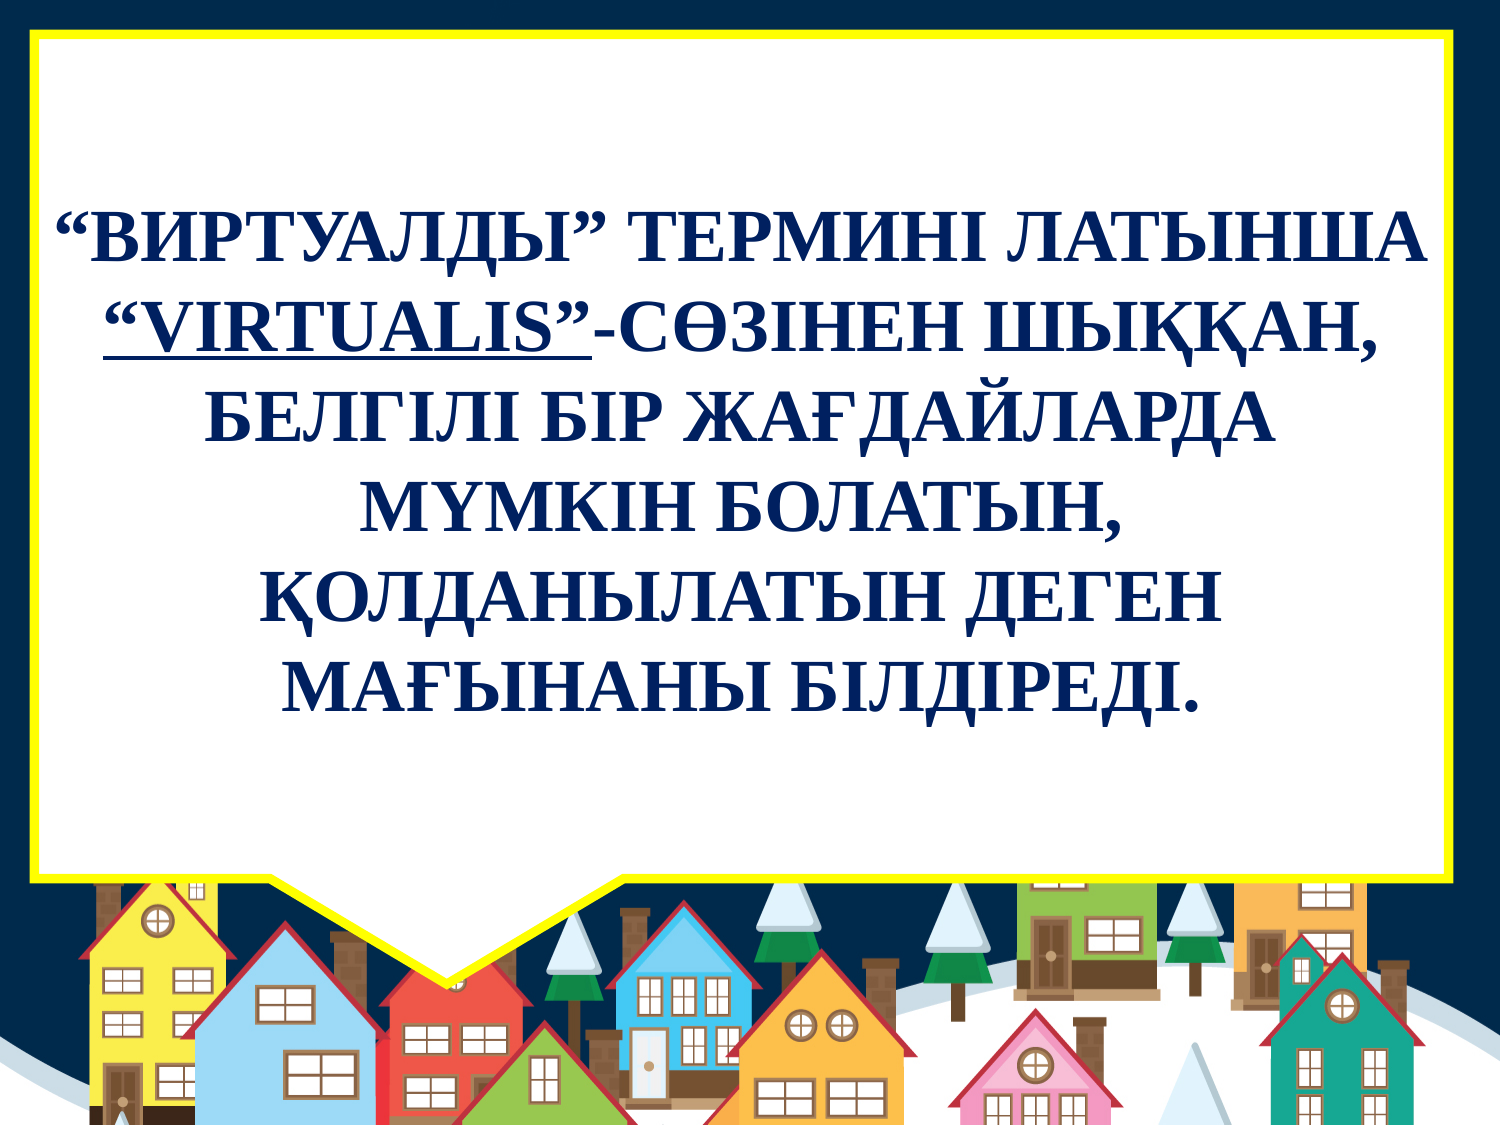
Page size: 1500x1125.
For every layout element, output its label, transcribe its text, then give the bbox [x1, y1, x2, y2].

text_box “ВИРТУАЛДЫ” ТЕРМИНІ ЛАТЫНША “VIRTUALIS”-СӨЗІНЕН ШЫҚҚАН, БЕЛГІЛІ БІР ЖАҒДАЙЛАРДА МҮМКІН БОЛАТЫН, ҚОЛДАНЫЛАТЫН ДЕГЕН МАҒЫНАНЫ БІЛДІРЕДІ. [33, 33, 1450, 986]
picture [0, 0, 1500, 1125]
